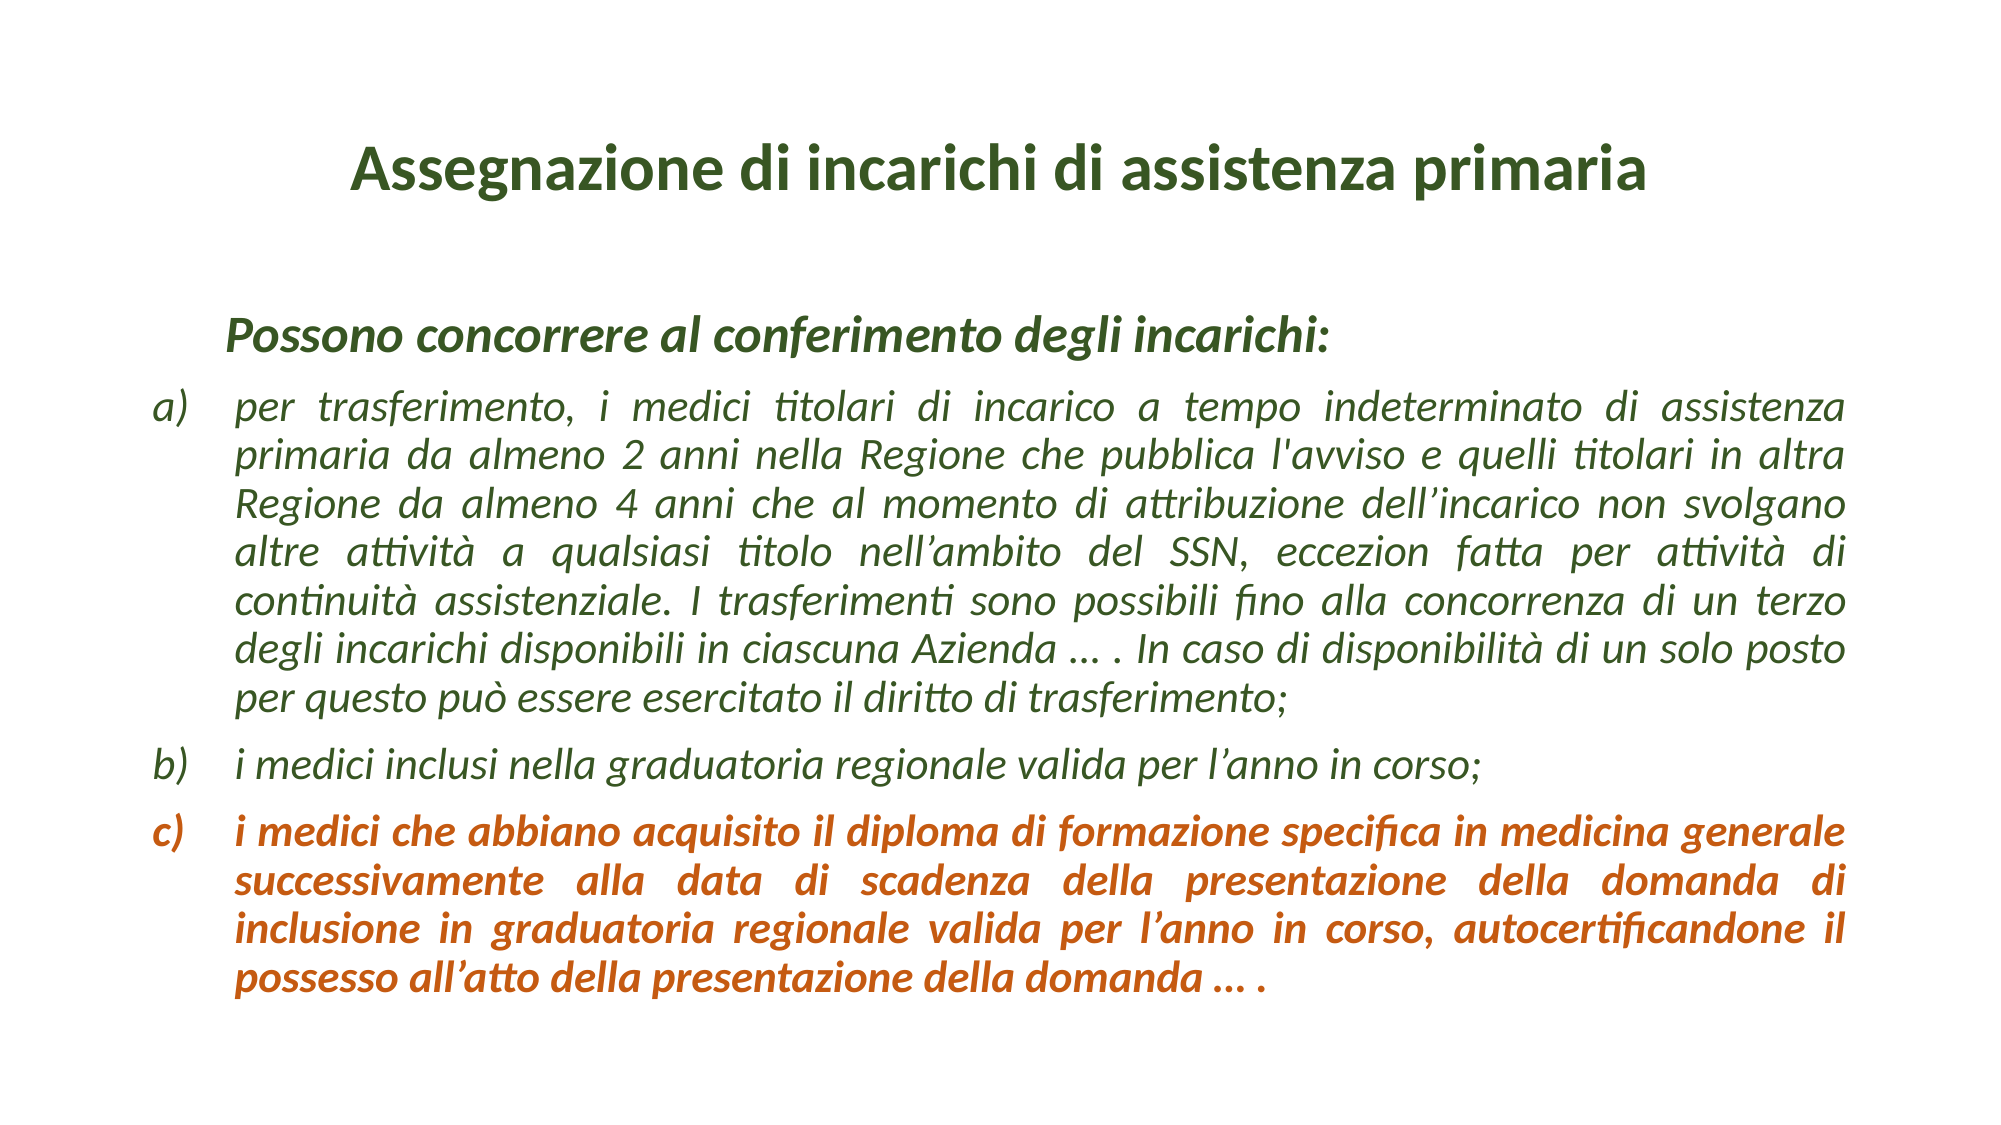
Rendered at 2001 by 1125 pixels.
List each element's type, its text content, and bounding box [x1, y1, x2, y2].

list Possono concorrere al conferimento degli incarichi: per trasferimento, i medici titolari di incarico a tempo indeterminato di assistenza primaria da almeno 2 anni nella Regione che pubblica l'avviso e quelli titolari in altra Regione da almeno 4 anni che al momento di attribuzione dell’incarico non svolgano altre attività a qualsiasi titolo nell’ambito del SSN, eccezion fatta per attività di continuità assistenziale. I trasferimenti sono possibili fino alla concorrenza di un terzo degli incarichi disponibili in ciascuna Azienda … . In caso di disponibilità di un solo posto per questo può essere esercitato il diritto di trasferimento; i medici inclusi nella graduatoria regionale valida per l’anno in corso; i medici che abbiano acquisito il diploma di formazione specifica in medicina generale successivamente alla data di scadenza della presentazione della domanda di inclusione in graduatoria regionale valida per l’anno in corso, autocertificandone il possesso all’atto della presentazione della domanda … . [137, 299, 1863, 1014]
title Assegnazione di incarichi di assistenza primaria [137, 59, 1863, 278]
